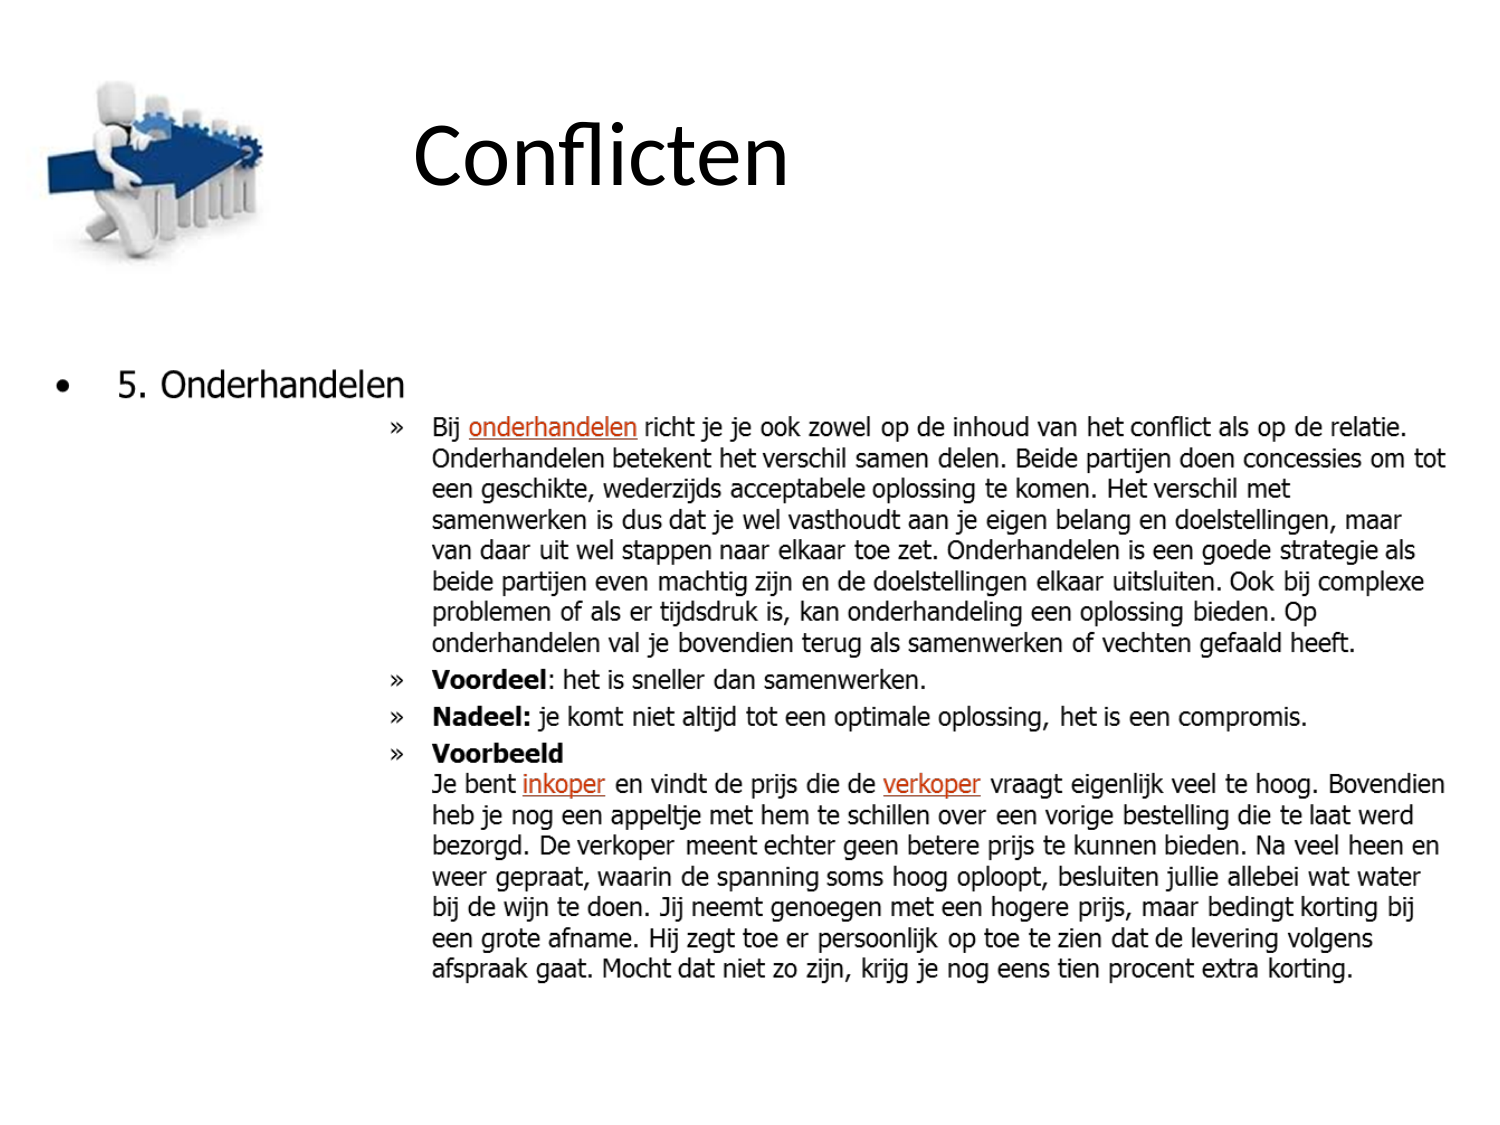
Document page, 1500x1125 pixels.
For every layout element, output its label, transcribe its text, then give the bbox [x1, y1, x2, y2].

title Conflicten [289, 54, 916, 244]
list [31, 349, 1469, 1000]
picture [0, 67, 310, 282]
